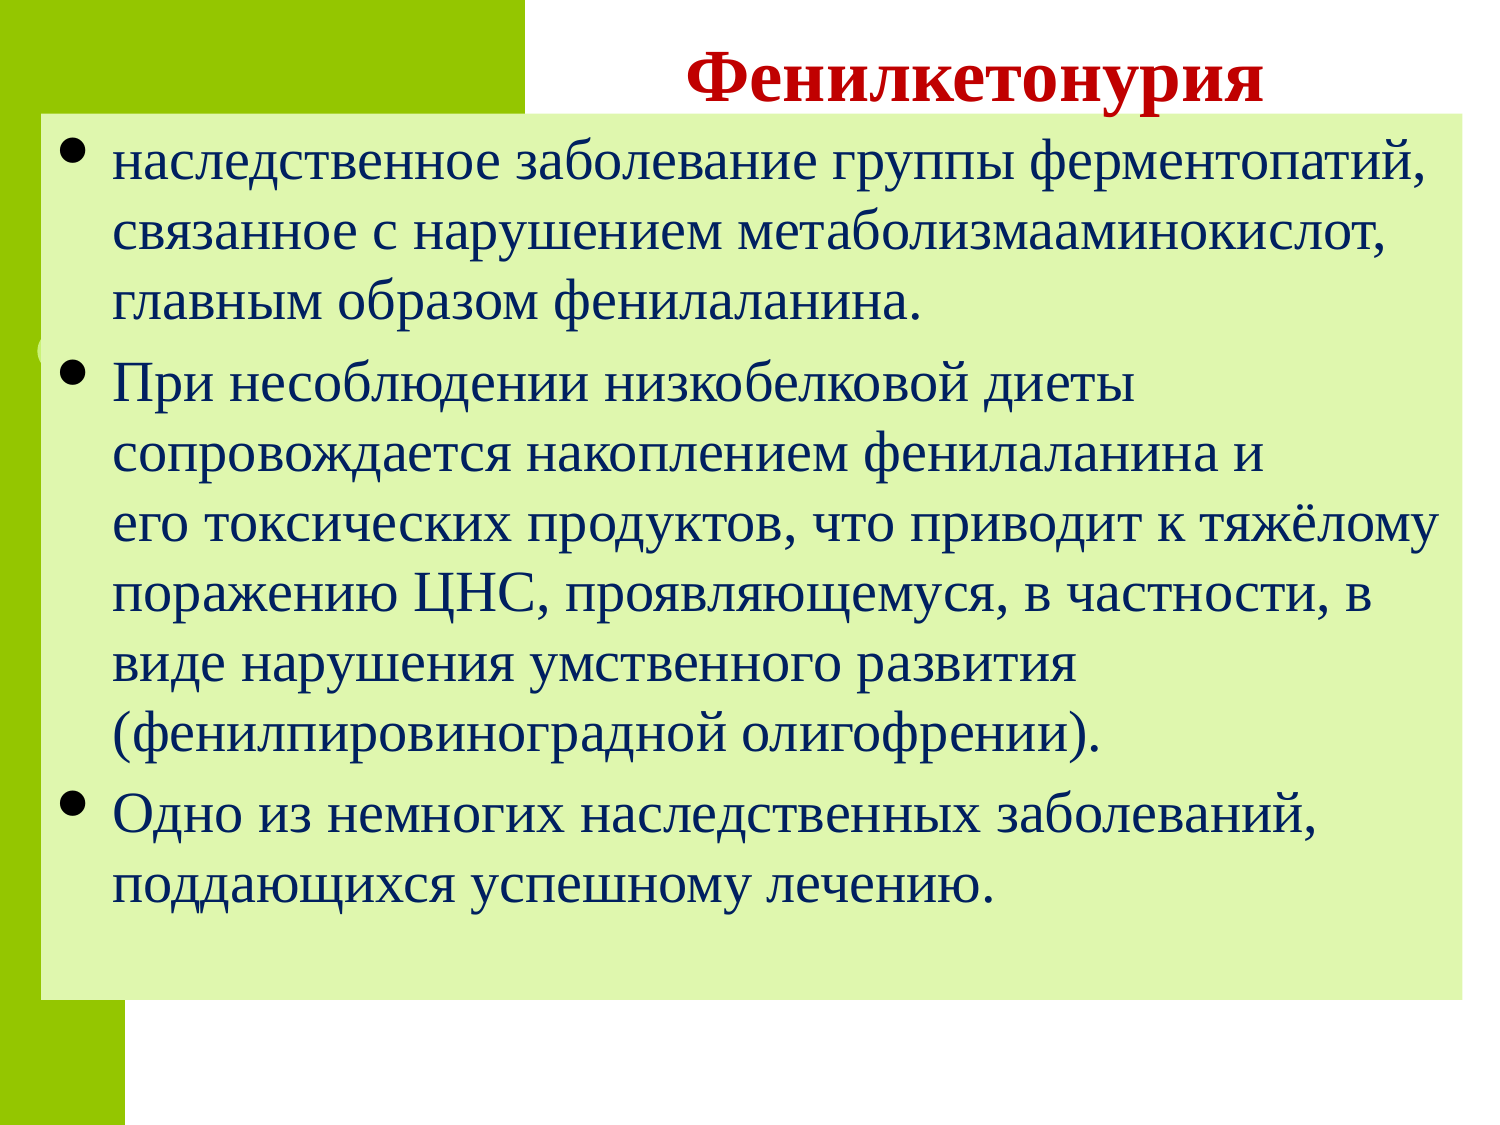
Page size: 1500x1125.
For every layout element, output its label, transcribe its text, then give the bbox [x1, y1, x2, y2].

list наследственное заболевание группы ферментопатий, связанное с нарушением метаболизмааминокислот, главным образом фенилаланина. При несоблюдении низкобелковой диеты сопровождается накоплением фенилаланина и его токсических продуктов, что приводит к тяжёлому поражению ЦНС, проявляющемуся, в частности, в виде нарушения умственного развития (фенилпировиноградной олигофрении). Одно из немногих наследственных заболеваний, поддающихся успешному лечению. [41, 113, 1463, 1000]
text_box Фенилкетонурия [670, 18, 1281, 124]
